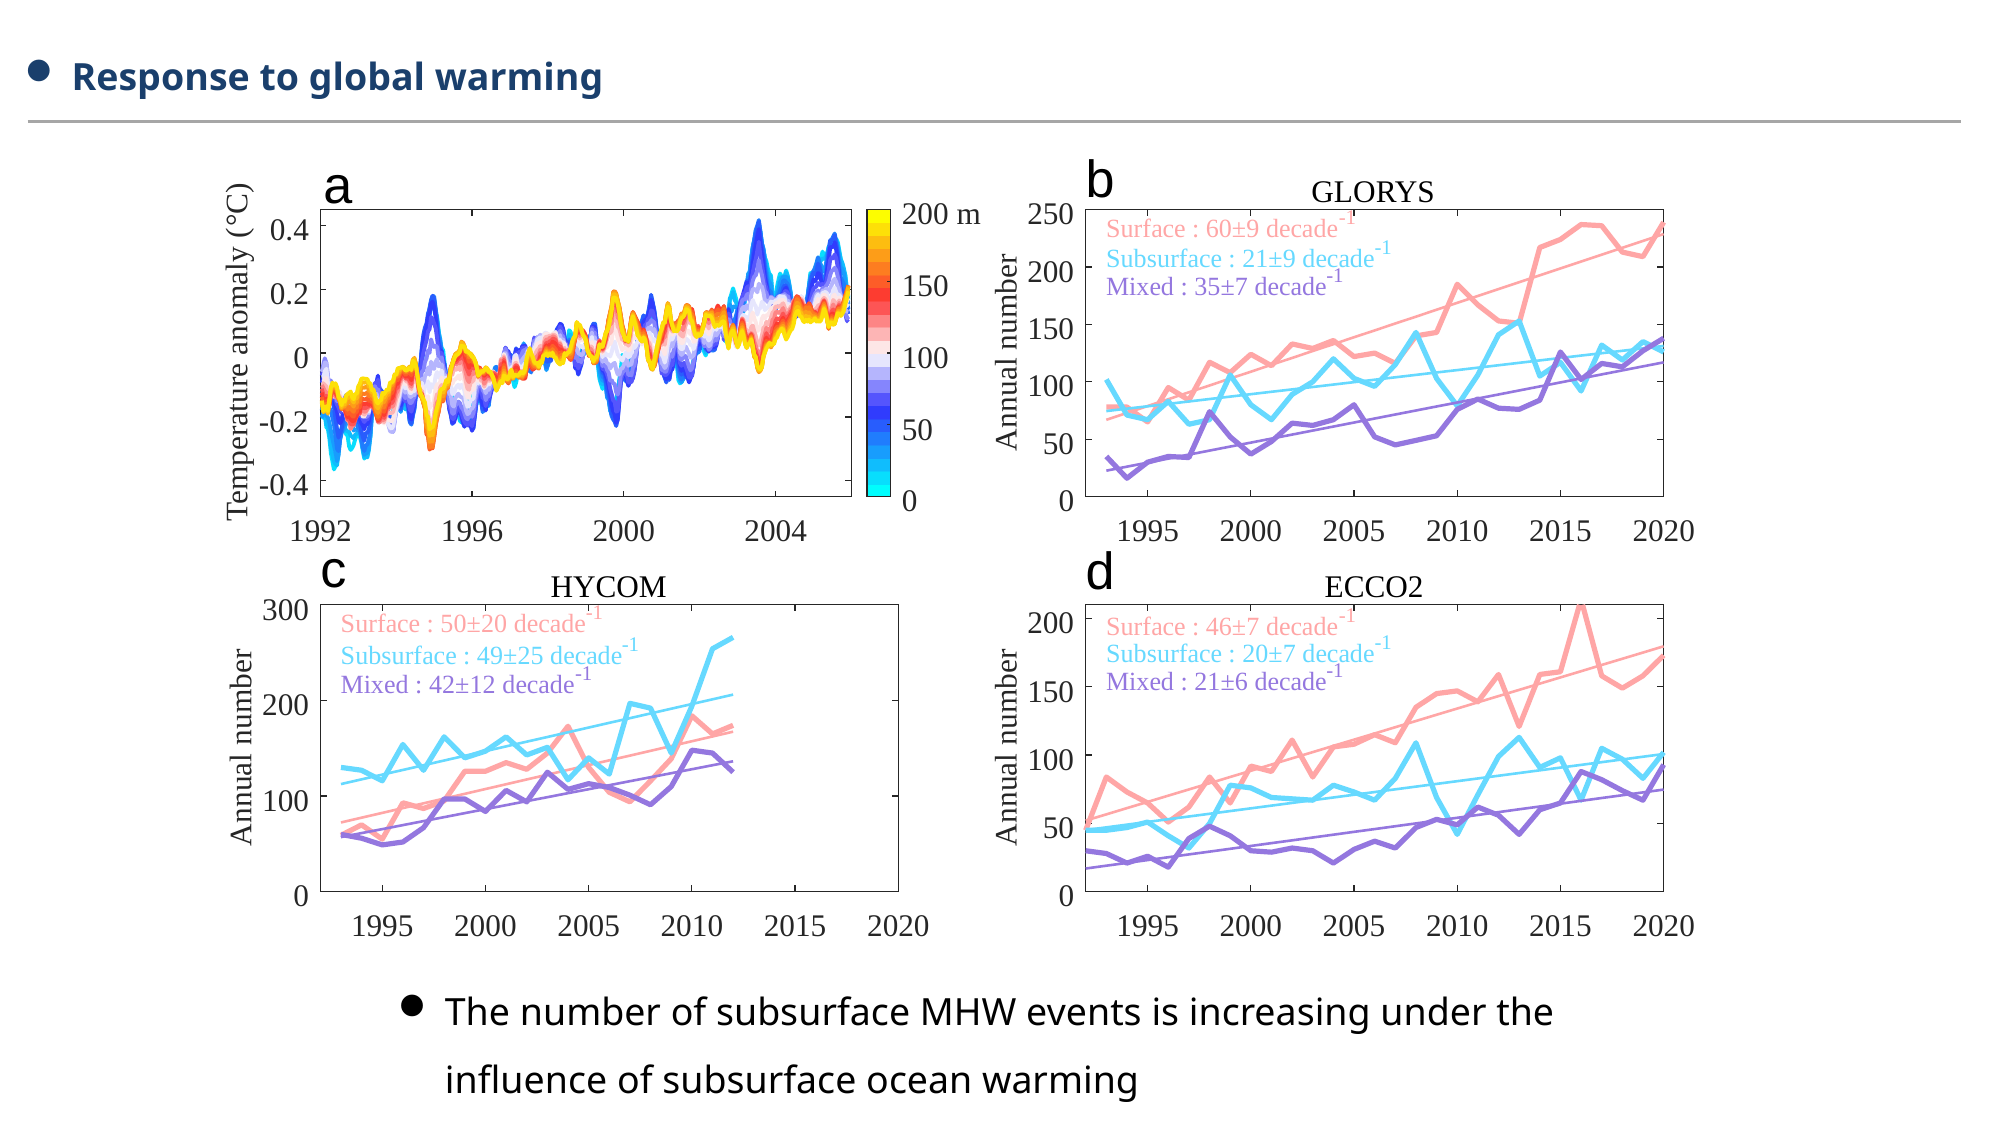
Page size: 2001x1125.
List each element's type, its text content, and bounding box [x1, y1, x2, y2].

picture [195, 151, 1756, 974]
text_box The number of subsurface MHW events is increasing under the influence of subsurface ocean warming [383, 974, 1617, 1109]
text_box Response to global warming [10, 23, 822, 106]
